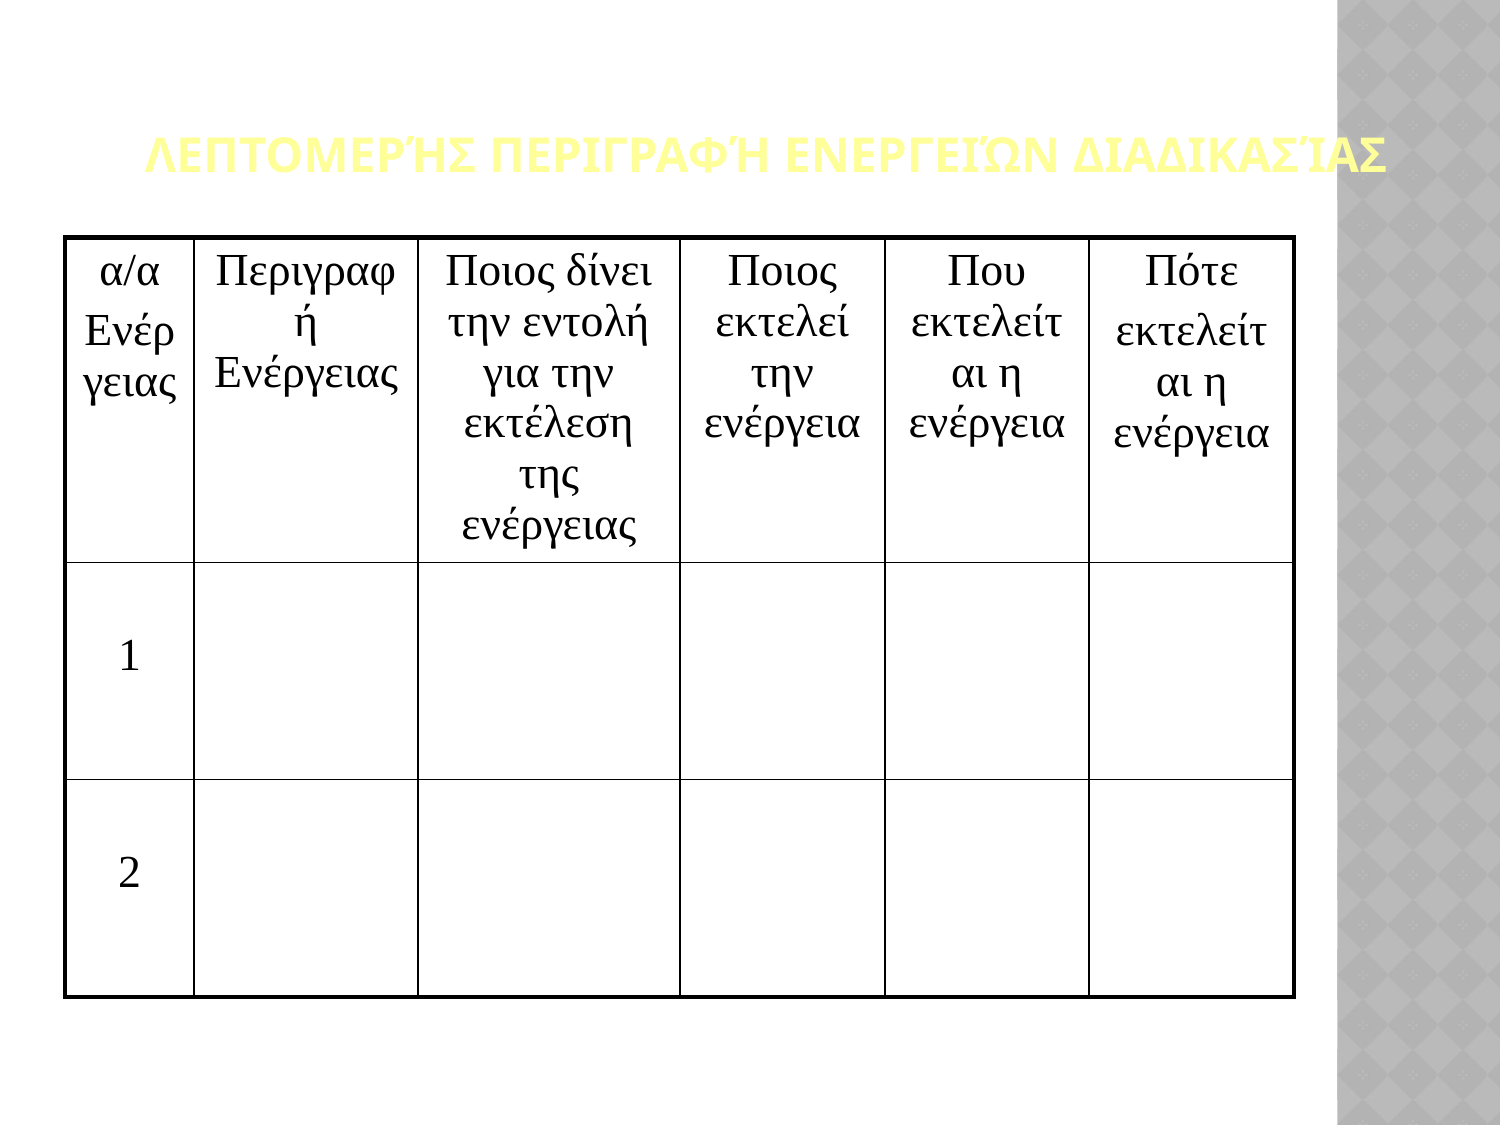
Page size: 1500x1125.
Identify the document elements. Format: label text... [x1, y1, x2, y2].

table_cell [195, 780, 417, 995]
table_cell [1090, 563, 1292, 779]
table_cell [886, 780, 1088, 995]
table_cell [1090, 780, 1292, 995]
table_cell [681, 563, 884, 779]
table_header Περιγραφή Ενέργειας [195, 240, 417, 562]
table_header Ποιος δίνει την εντολή για την εκτέλεση της ενέργειας [419, 240, 679, 562]
table_cell [419, 563, 679, 779]
table_cell [886, 563, 1088, 779]
table_header α/α Ενέργειας [67, 240, 193, 562]
title Λεπτομερής Περιγραφή Ενεργειών Διαδικασίας [137, 75, 1413, 241]
table_header Πότε εκτελείται η ενέργεια [1090, 240, 1292, 562]
table_cell 1 [67, 563, 193, 779]
table_cell 2 [67, 780, 193, 995]
table_cell [419, 780, 679, 995]
table_cell [195, 563, 417, 779]
table_header Ποιος εκτελεί την ενέργεια [681, 240, 884, 562]
table_header Που εκτελείται η ενέργεια [886, 240, 1088, 562]
table_cell [681, 780, 884, 995]
